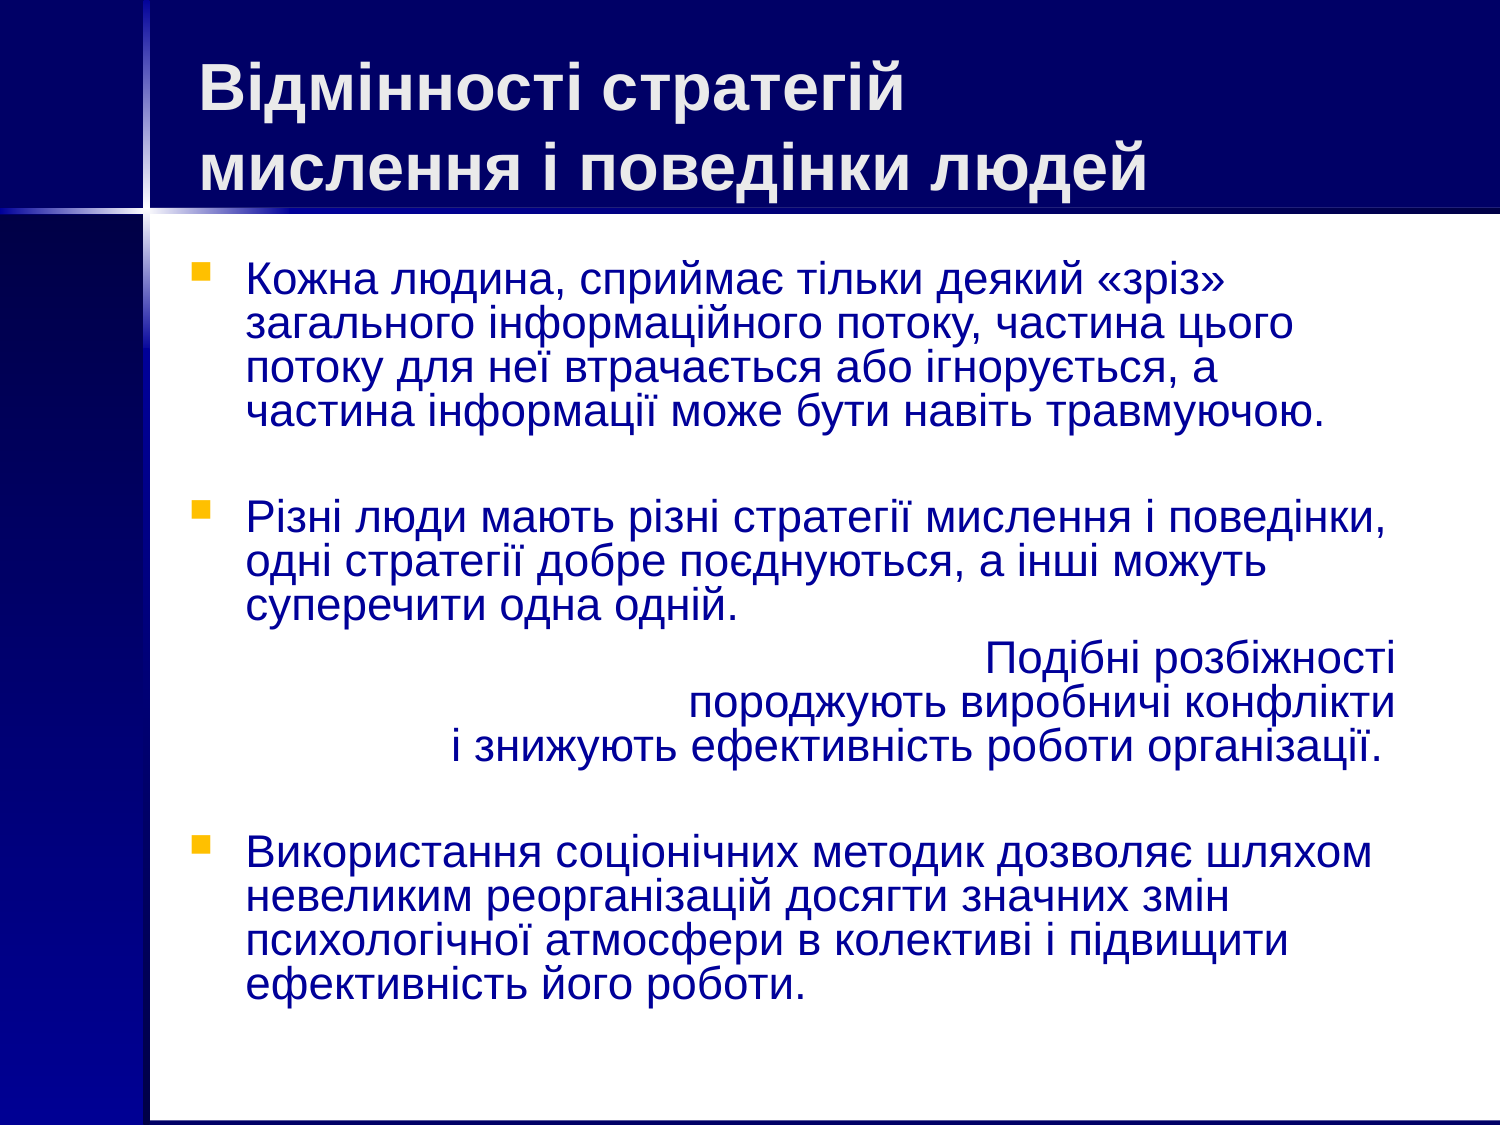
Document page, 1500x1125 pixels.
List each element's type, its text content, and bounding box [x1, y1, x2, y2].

title Відмінності стратегій мислення і поведінки людей [183, 54, 1421, 194]
list Кожна людина, сприймає тільки деякий «зріз» загального інформаційного потоку, частина цього потоку для неї втрачається або ігнорується, а частина інформації може бути навіть травмуючою. Різні люди мають різні стратегії мислення і поведінки, одні стратегії добре поєднуються, а інші можуть суперечити одна одній. Подібні розбіжності породжують виробничі конфлікти і знижують ефективність роботи організації. Використання соціонічних методик дозволяє шляхом невеликим реорганізацій досягти значних змін психологічної атмосфери в колективі і підвищити ефективність його роботи. [174, 252, 1412, 997]
